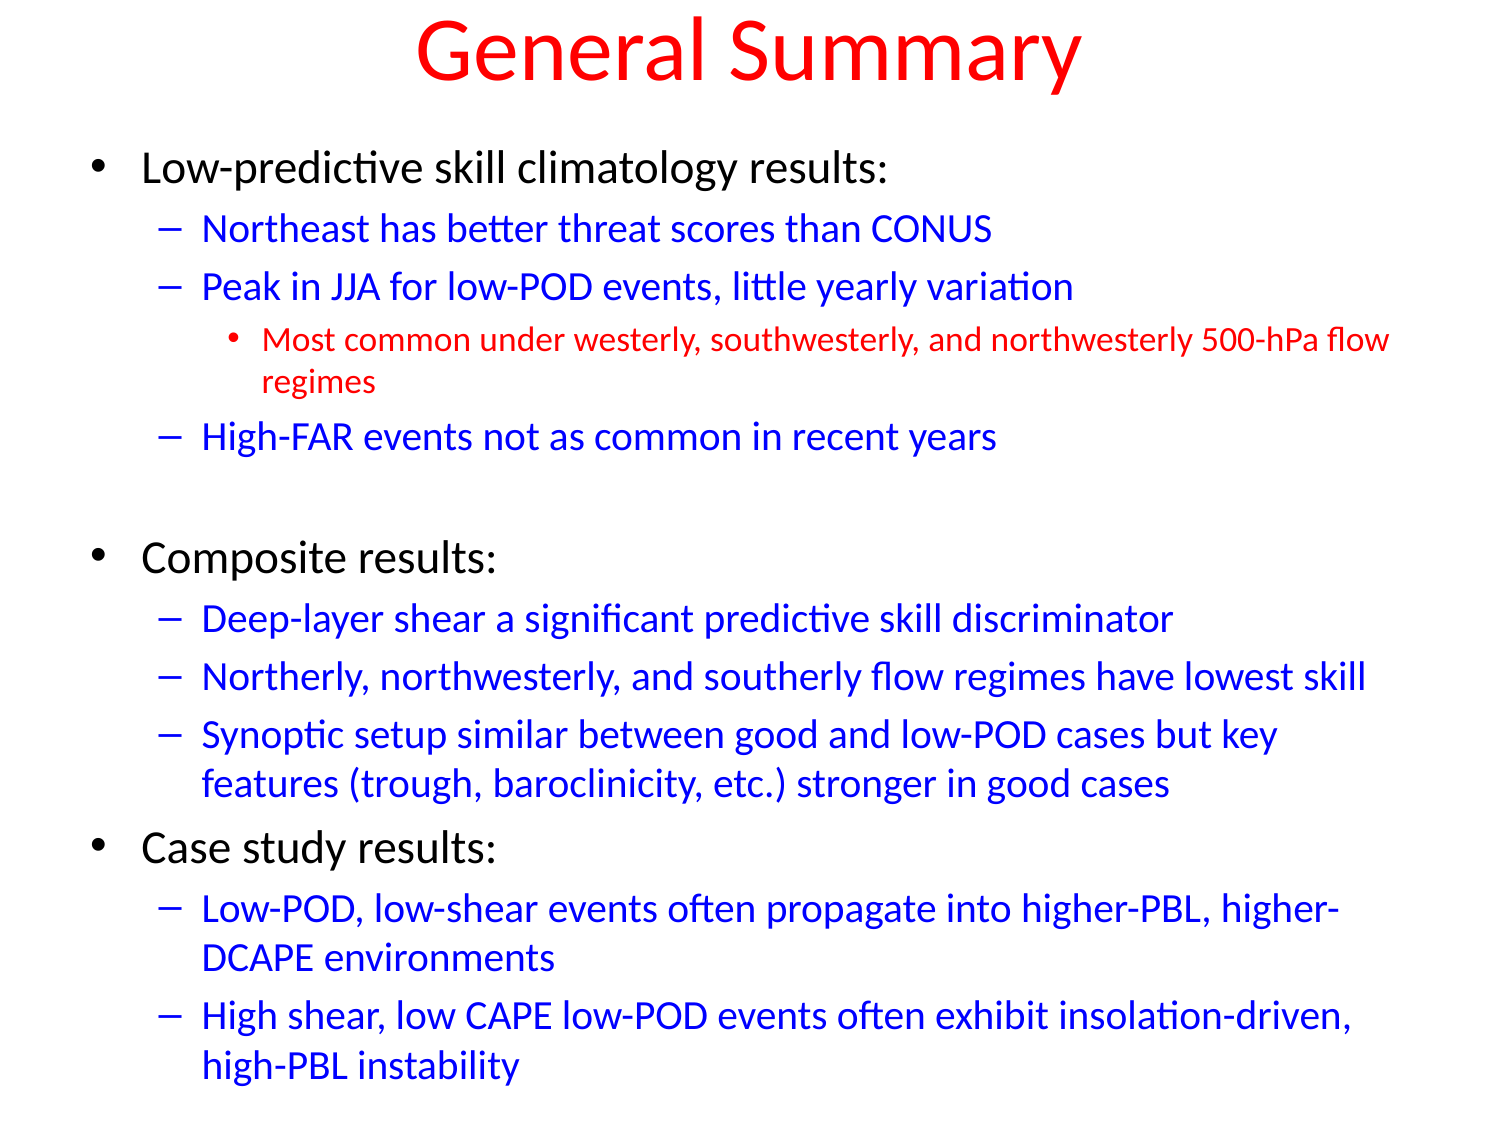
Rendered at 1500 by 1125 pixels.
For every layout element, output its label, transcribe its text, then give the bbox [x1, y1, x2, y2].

title General Summary [93, 0, 1407, 138]
list Low-predictive skill climatology results: Northeast has better threat scores than CONUS Peak in JJA for low-POD events, little yearly variation Most common under westerly, southwesterly, and northwesterly 500-hPa flow regimes High-FAR events not as common in recent years Composite results: Deep-layer shear a significant predictive skill discriminator Northerly, northwesterly, and southerly flow regimes have lowest skill Synoptic setup similar between good and low-POD cases but key features (trough, baroclinicity, etc.) stronger in good cases Case study results: Low-POD, low-shear events often propagate into higher-PBL, higher-DCAPE environments High shear, low CAPE low-POD events often exhibit insolation-driven, high-PBL instability [75, 62, 1438, 1100]
